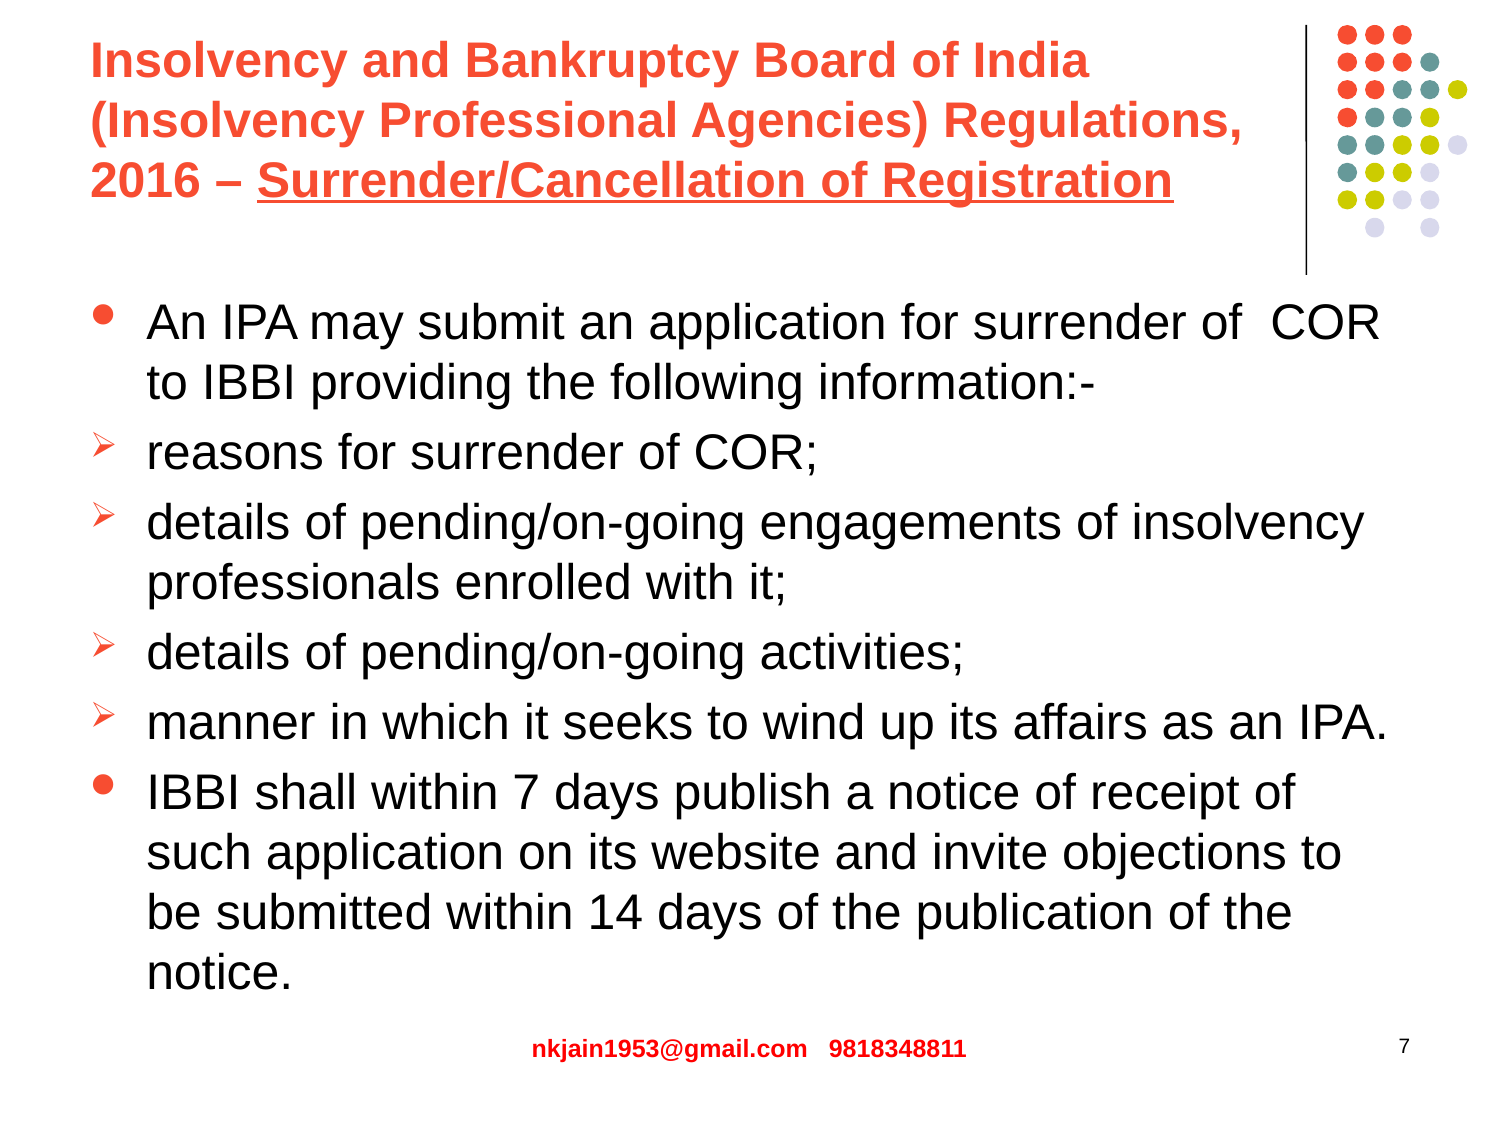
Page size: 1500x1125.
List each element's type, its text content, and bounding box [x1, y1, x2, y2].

list An IPA may submit an application for surrender of COR to IBBI providing the following information:- reasons for surrender of COR; details of pending/on-going engagements of insolvency professionals enrolled with it; details of pending/on-going activities; manner in which it seeks to wind up its affairs as an IPA. IBBI shall within 7 days publish a notice of receipt of such application on its website and invite objections to be submitted within 14 days of the publication of the notice. [74, 281, 1426, 1006]
slide_number 7 [1074, 1024, 1426, 1101]
footer nkjain1953@gmail.com 9818348811 [512, 1024, 988, 1101]
title Insolvency and Bankruptcy Board of India (Insolvency Professional Agencies) Regulations, 2016 – Surrender/Cancellation of Registration [74, 19, 1313, 233]
